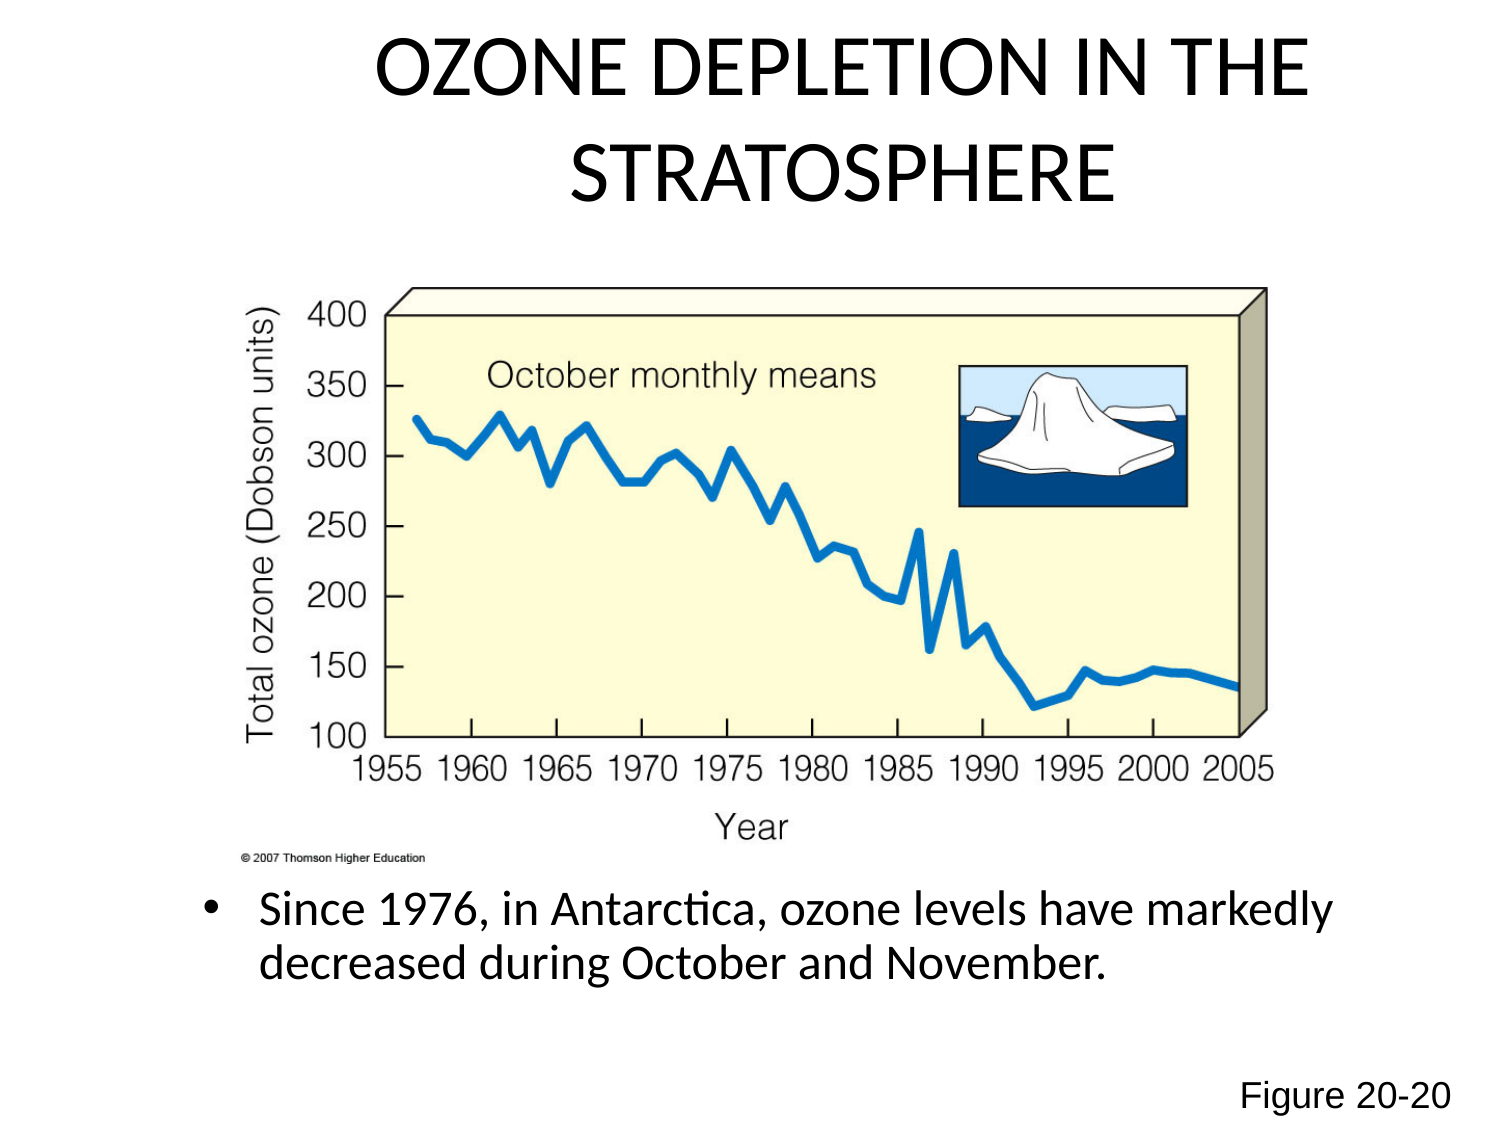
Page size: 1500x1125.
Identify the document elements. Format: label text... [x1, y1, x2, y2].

picture [237, 287, 1276, 865]
text_box Figure 20-20 [1224, 1072, 1483, 1124]
title OZONE DEPLETION IN THE STRATOSPHERE [125, 0, 1500, 227]
list Since 1976, in Antarctica, ozone levels have markedly decreased during October and November. [187, 875, 1451, 1052]
